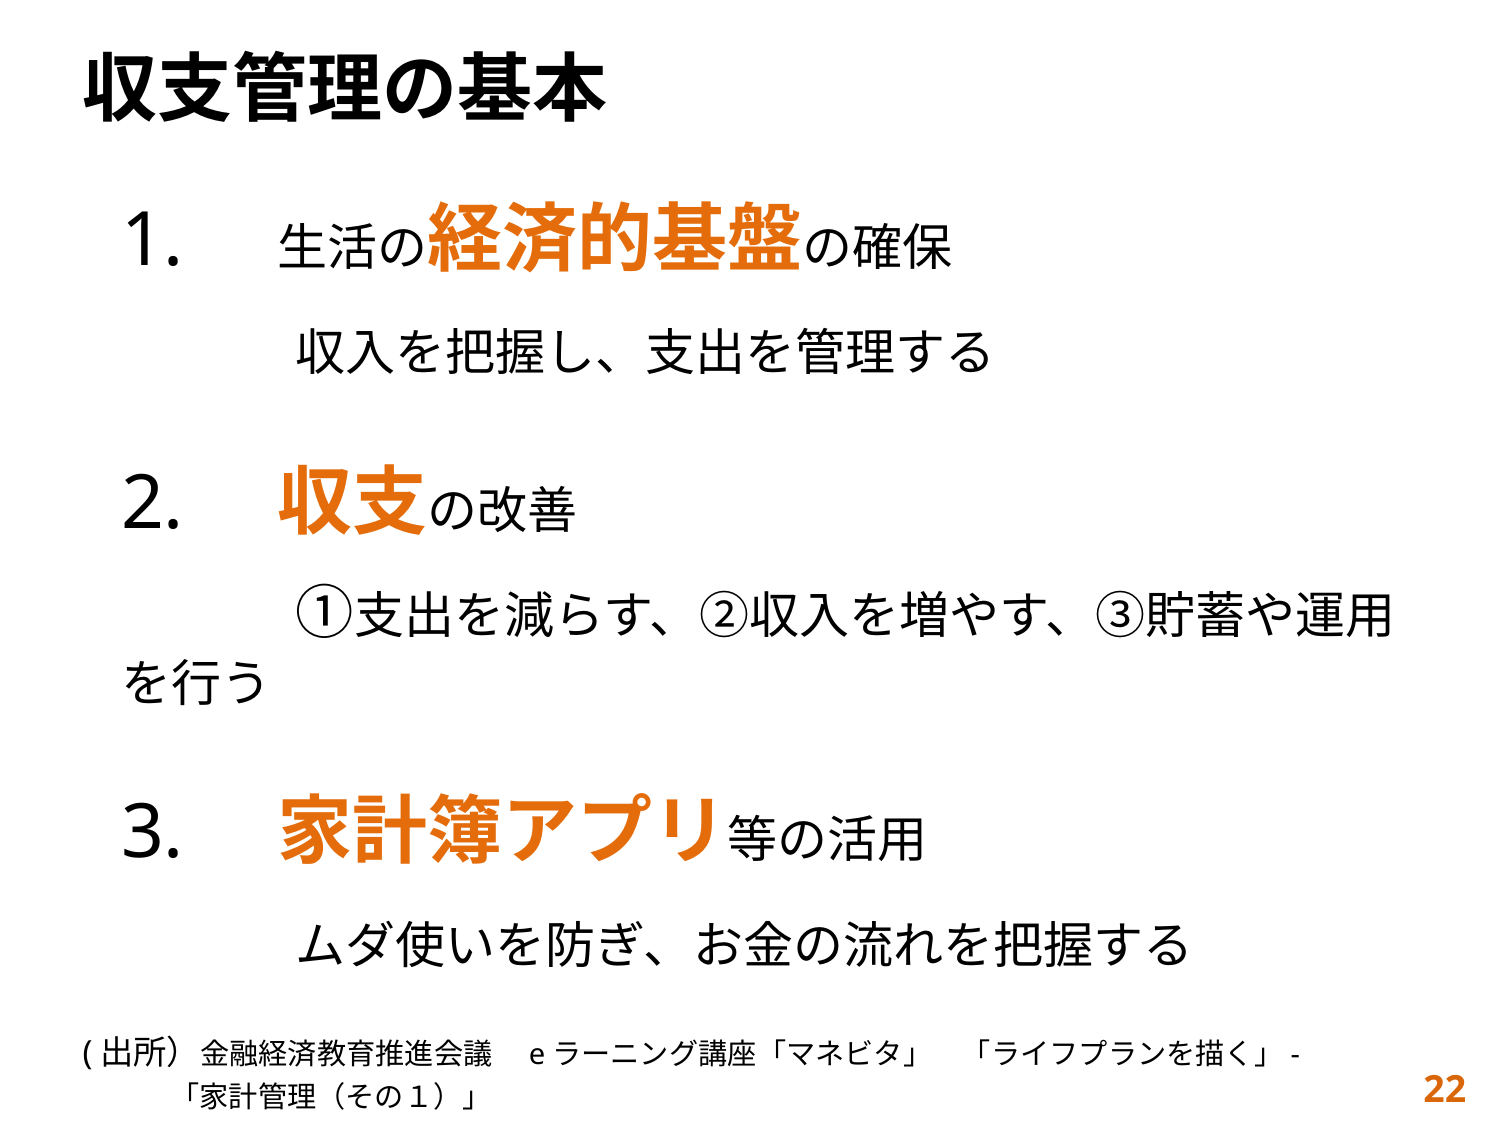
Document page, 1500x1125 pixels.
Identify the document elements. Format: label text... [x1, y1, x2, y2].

text_box 1. 生活の経済的基盤の確保 収入を把握し、支出を管理する 2. 収支の改善 ①支出を減らす、②収入を増やす、③貯蓄や運用を行う 3. 家計簿アプリ等の活用 ムダ使いを防ぎ、お金の流れを把握する [89, 172, 1418, 996]
text_box (出所）金融経済教育推進会議 eラーニング講座「マネビタ」 「ライフプランを描く」-「家計管理（その１）」 [67, 1016, 1377, 1095]
text_box 収支管理の基本 [67, 33, 1418, 172]
text_box 22 [1131, 1055, 1482, 1115]
